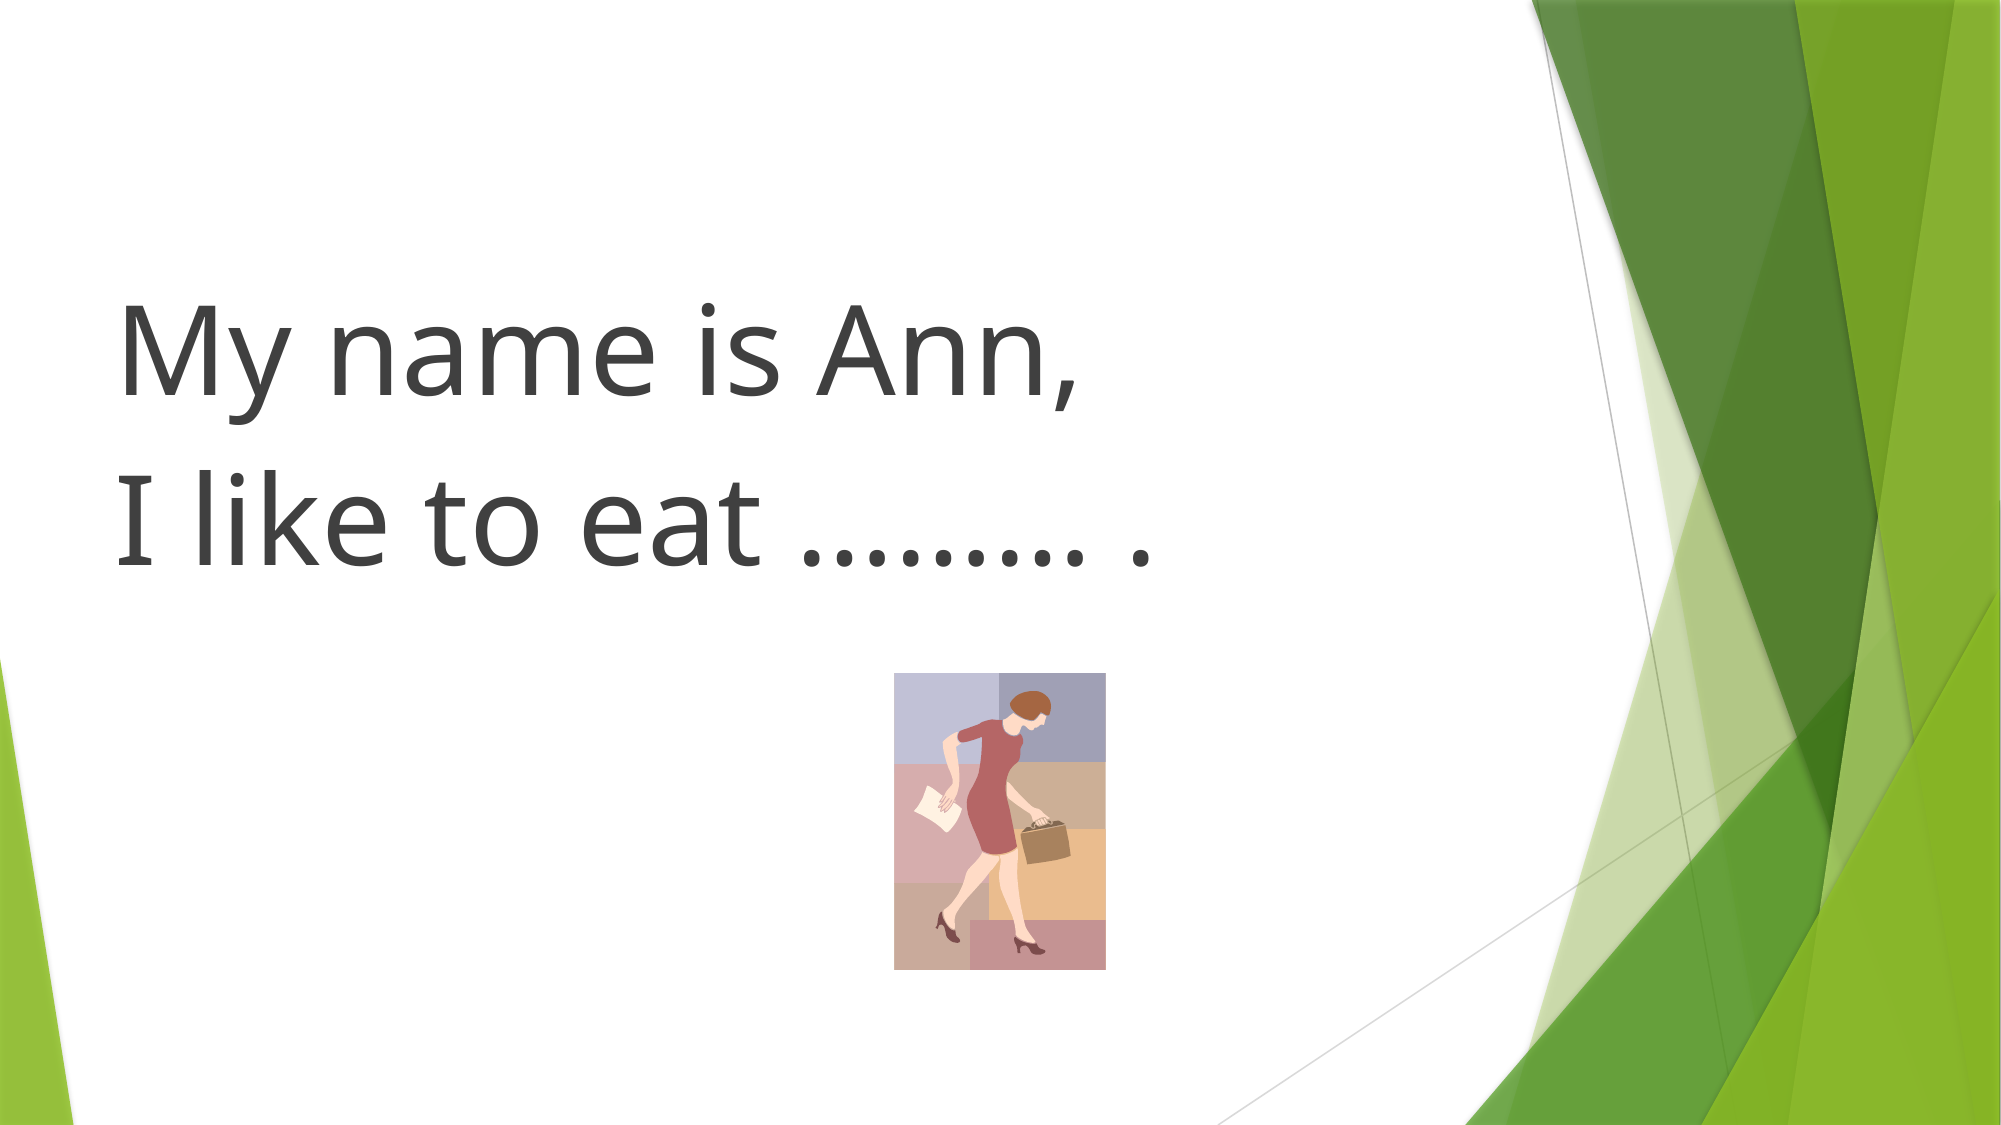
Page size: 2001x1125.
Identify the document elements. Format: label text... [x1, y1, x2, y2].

list My name is Ann, I like to eat ……… . [99, 262, 1900, 619]
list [893, 672, 1107, 971]
